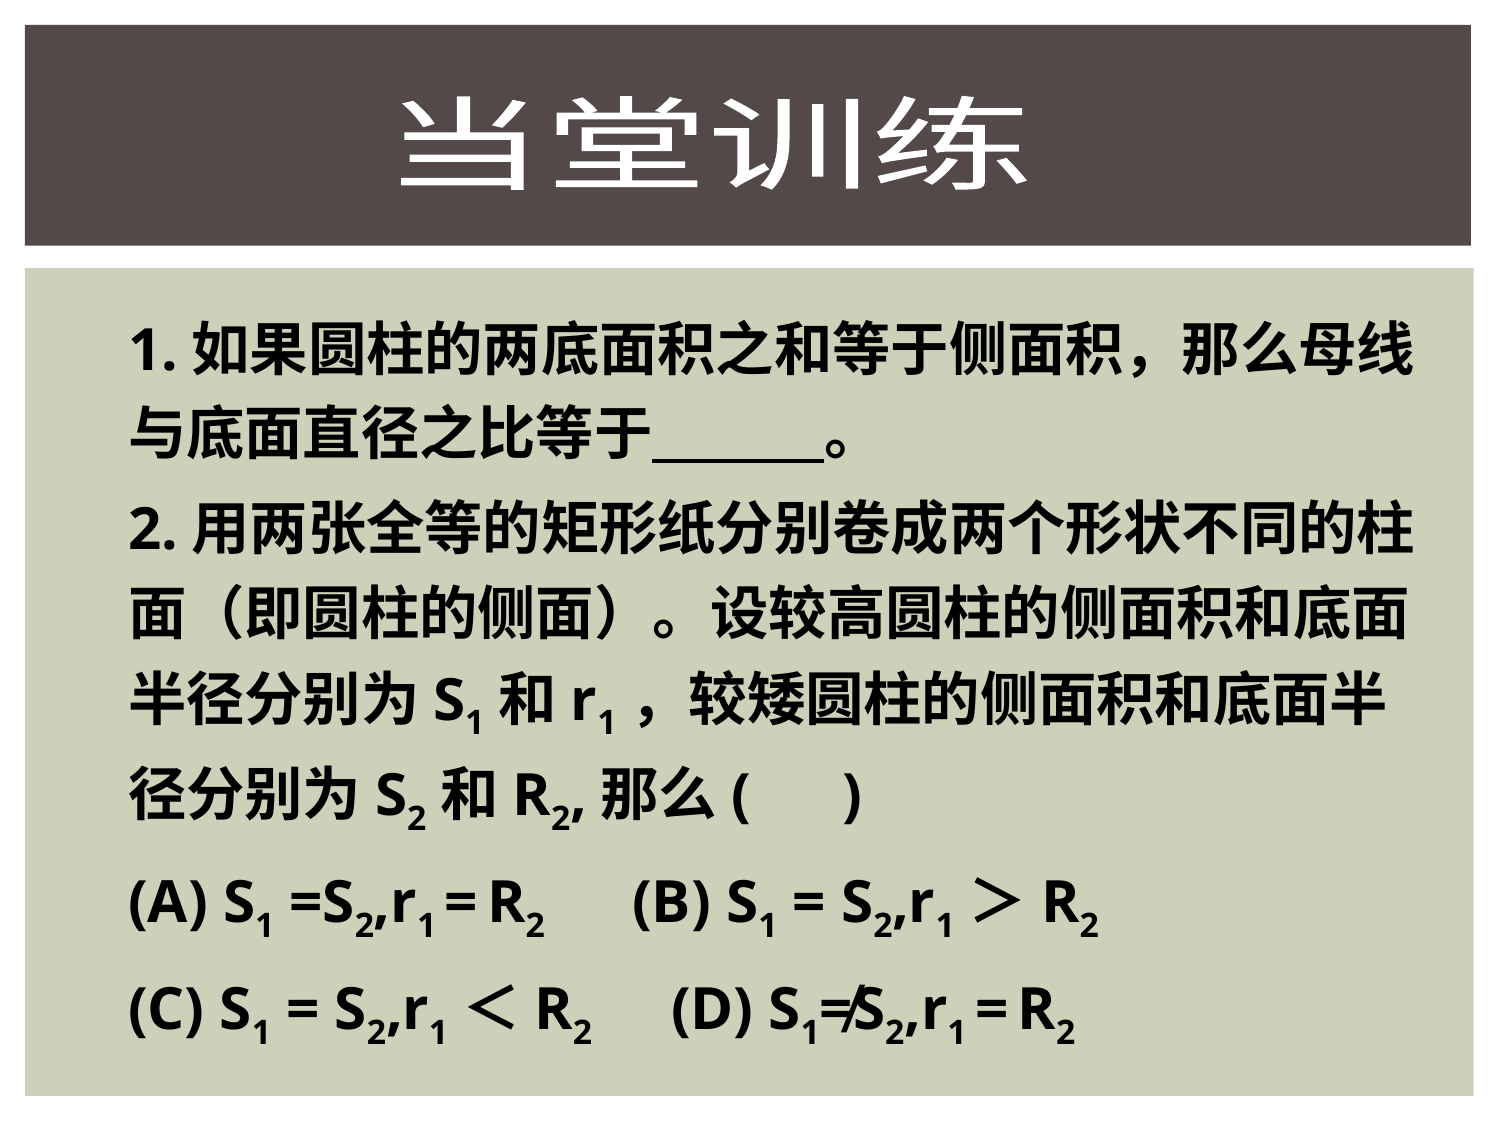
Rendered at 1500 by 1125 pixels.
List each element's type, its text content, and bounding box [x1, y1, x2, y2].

text_box 1.如果圆柱的两底面积之和等于侧面积，那么母线与底面直径之比等于 。 2.用两张全等的矩形纸分别卷成两个形状不同的柱面（即圆柱的侧面）。设较高圆柱的侧面积和底面半径分别为S1和r1，较矮圆柱的侧面积和底面半径分别为S2和R2,那么( ) (A) S1 =S2,r1 = R2 (B) S1 = S2,r1＞R2 (C) S1 = S2,r1＜R2 (D) S1≠S2,r1 = R2 [38, 290, 1432, 1059]
